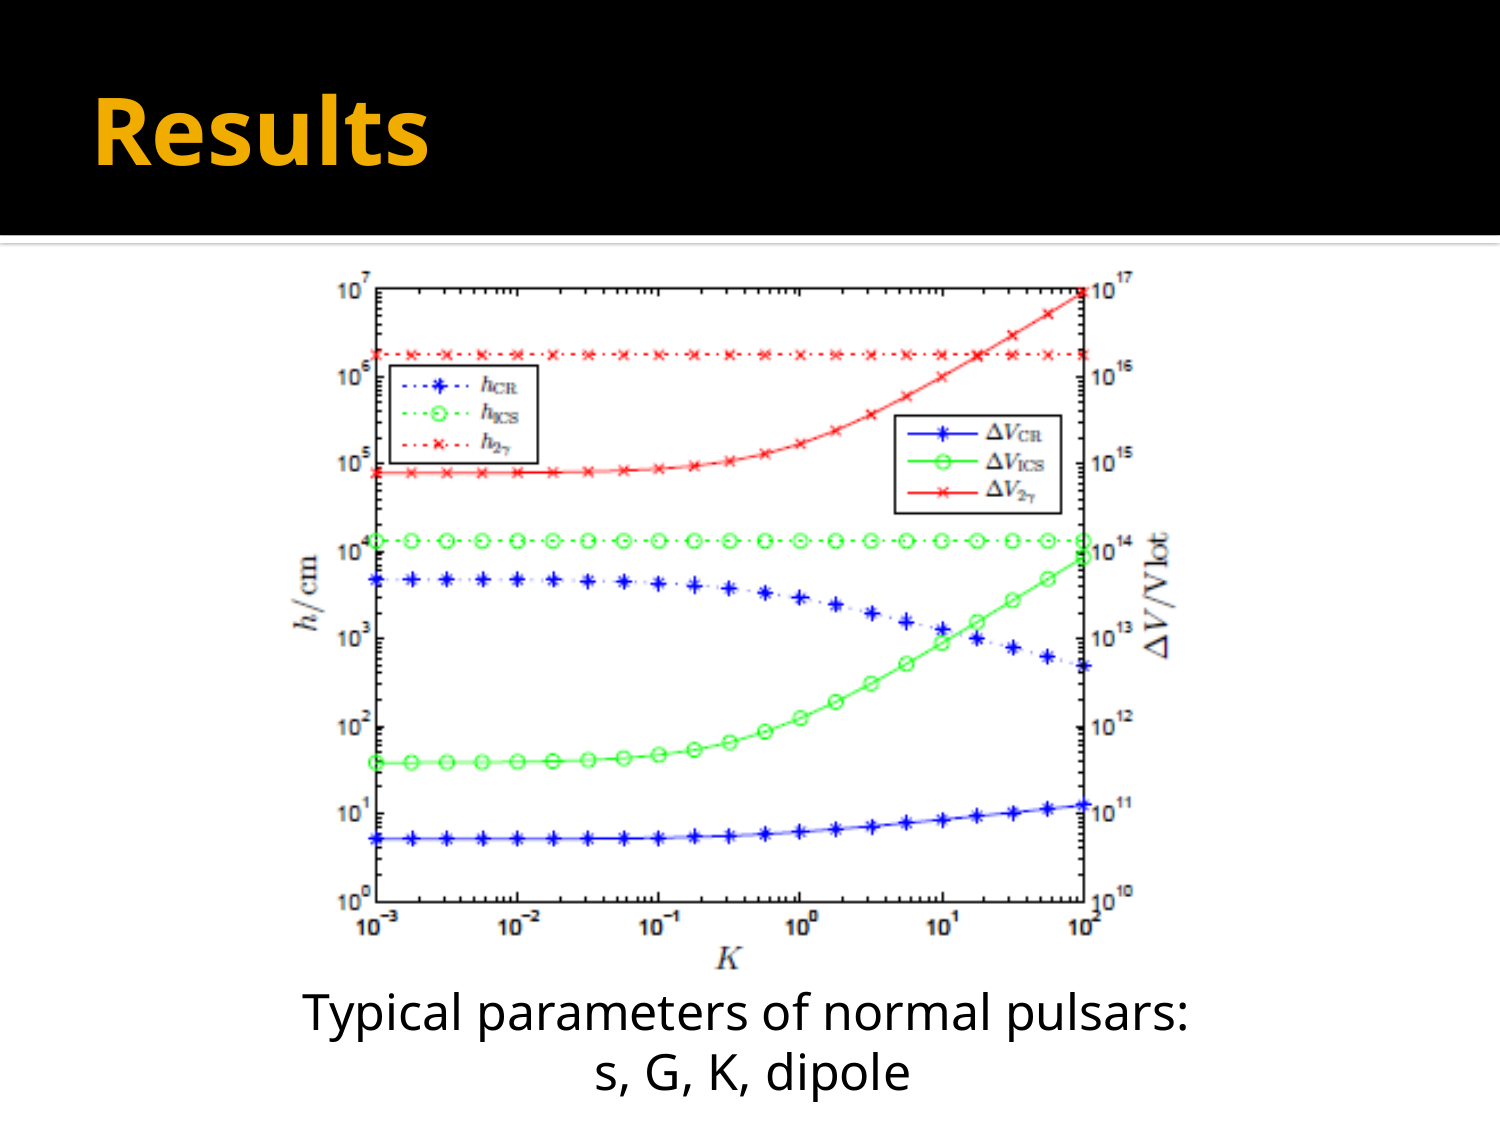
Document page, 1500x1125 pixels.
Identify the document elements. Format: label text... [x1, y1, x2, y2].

title Results [75, 25, 1425, 231]
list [287, 256, 1188, 988]
